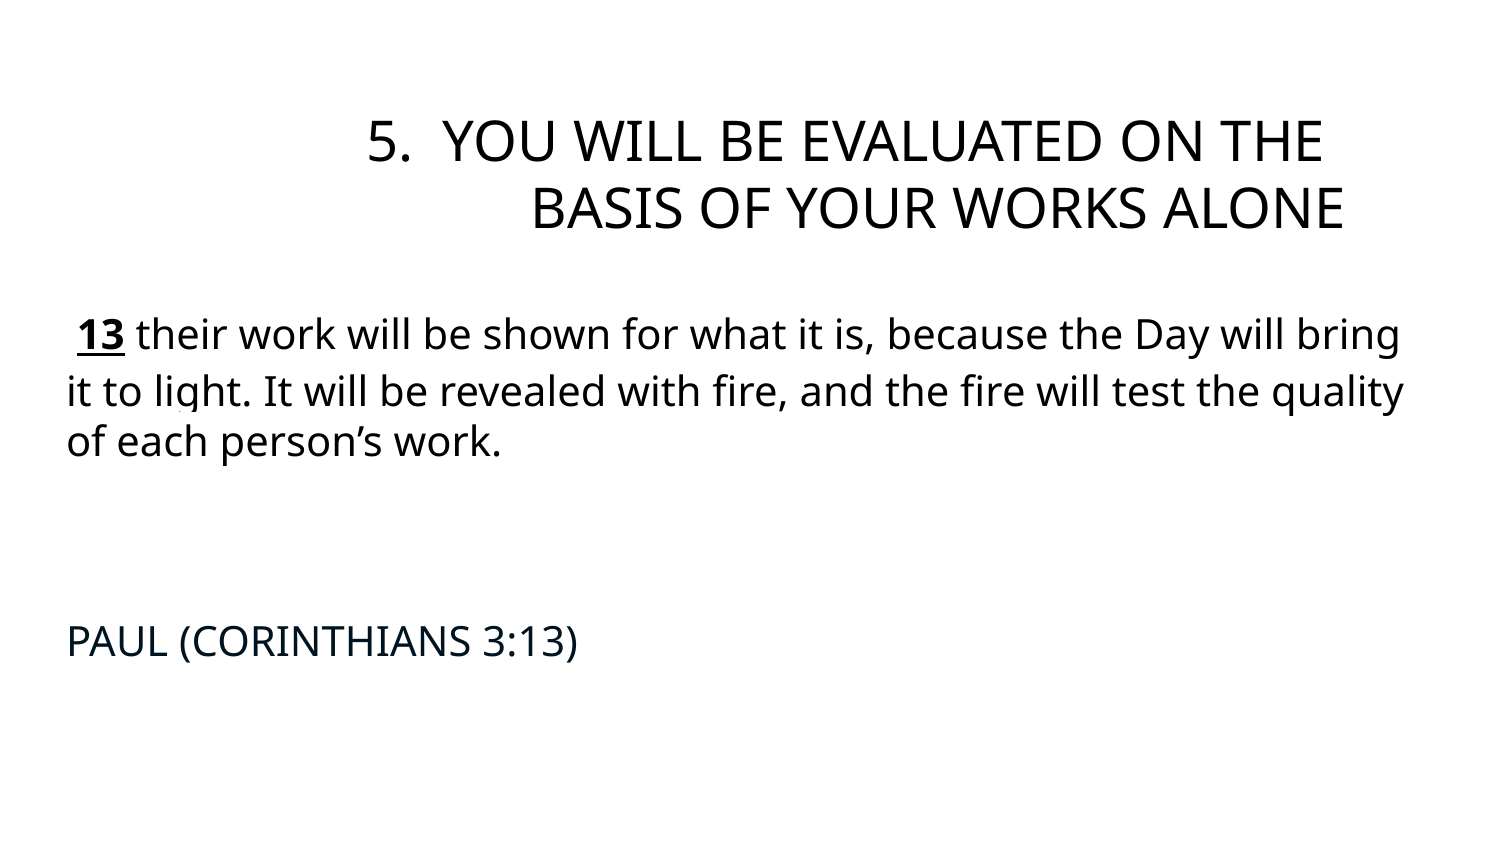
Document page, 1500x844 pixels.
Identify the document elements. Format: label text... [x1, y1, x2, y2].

title 5. YOU WILL BE EVALUATED ON THE BASIS OF YOUR WORKS ALONE 13 their work will be shown for what it is, because the Day will bring it to light. It will be revealed with fire, and the fire will test the quality of each person’s work. PAUL (CORINTHIANS 3:13) [51, 90, 1449, 763]
